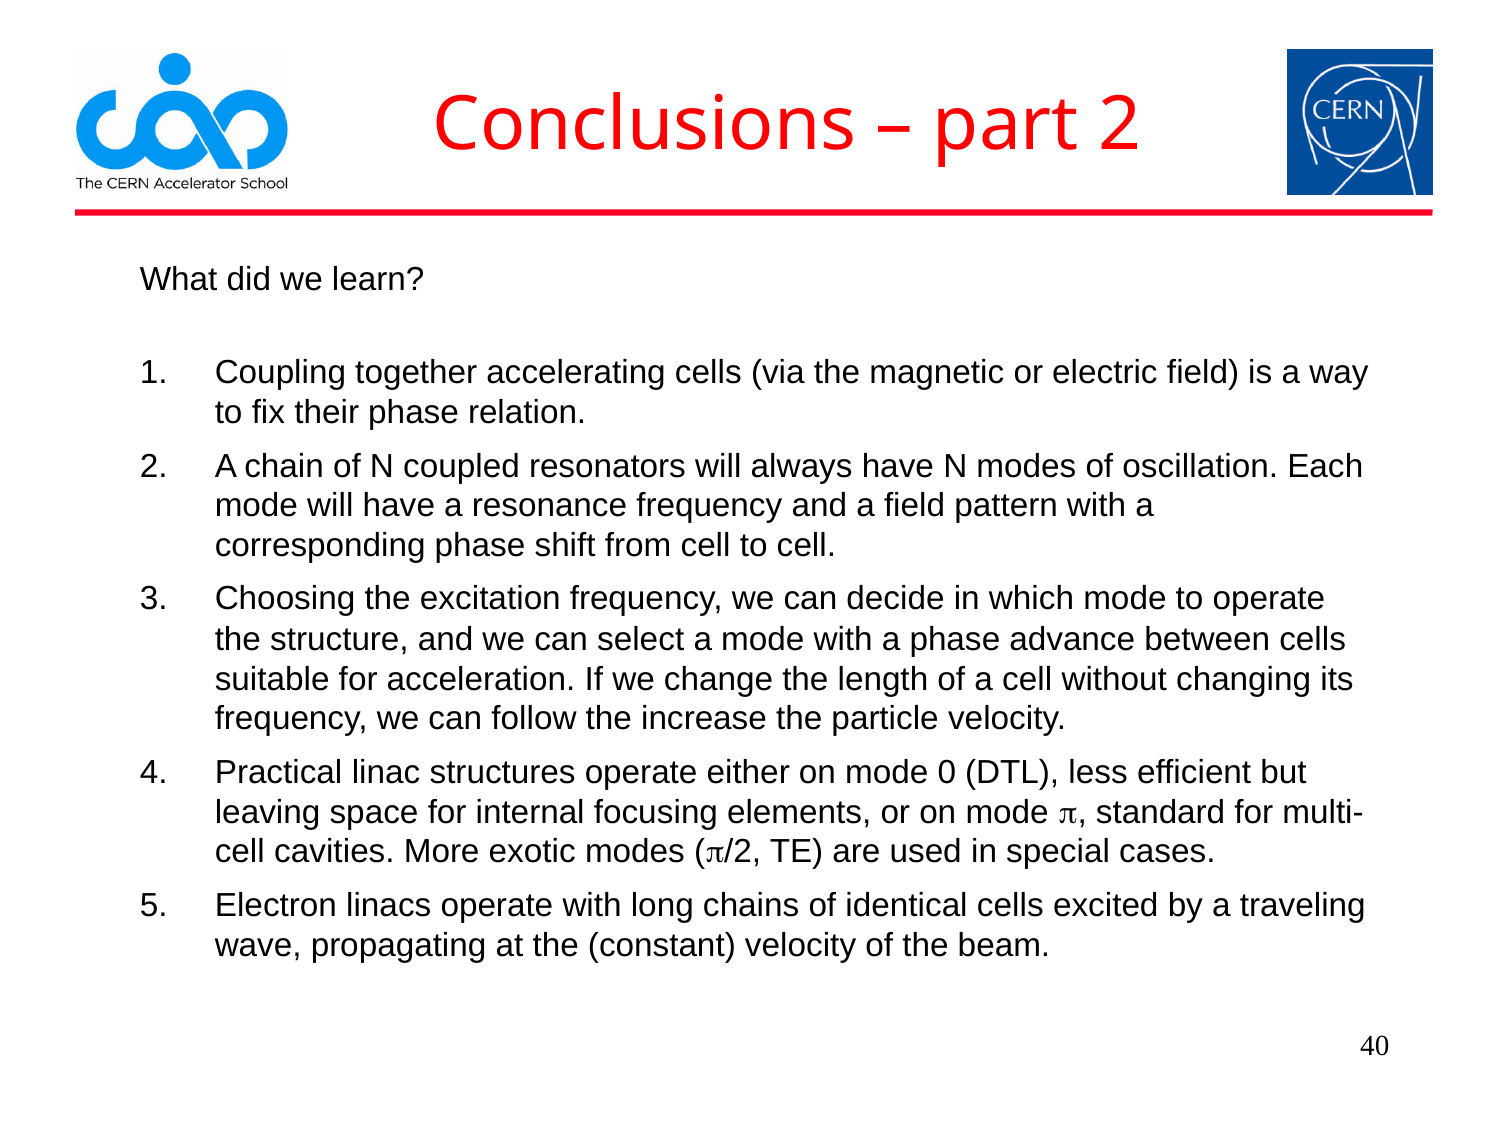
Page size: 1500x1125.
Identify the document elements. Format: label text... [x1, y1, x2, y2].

footer 40 [1337, 1012, 1413, 1076]
picture [75, 52, 288, 189]
picture [1287, 49, 1433, 195]
title Conclusions – part 2 [299, 62, 1276, 188]
text_box What did we learn? Coupling together accelerating cells (via the magnetic or electric field) is a way to fix their phase relation. A chain of N coupled resonators will always have N modes of oscillation. Each mode will have a resonance frequency and a field pattern with a corresponding phase shift from cell to cell. Choosing the excitation frequency, we can decide in which mode to operate the structure, and we can select a mode with a phase advance between cells suitable for acceleration. If we change the length of a cell without changing its frequency, we can follow the increase the particle velocity. Practical linac structures operate either on mode 0 (DTL), less efficient but leaving space for internal focusing elements, or on mode p, standard for multi-cell cavities. More exotic modes (p/2, TE) are used in special cases. Electron linacs operate with long chains of identical cells excited by a traveling wave, propagating at the (constant) velocity of the beam. [124, 249, 1388, 971]
